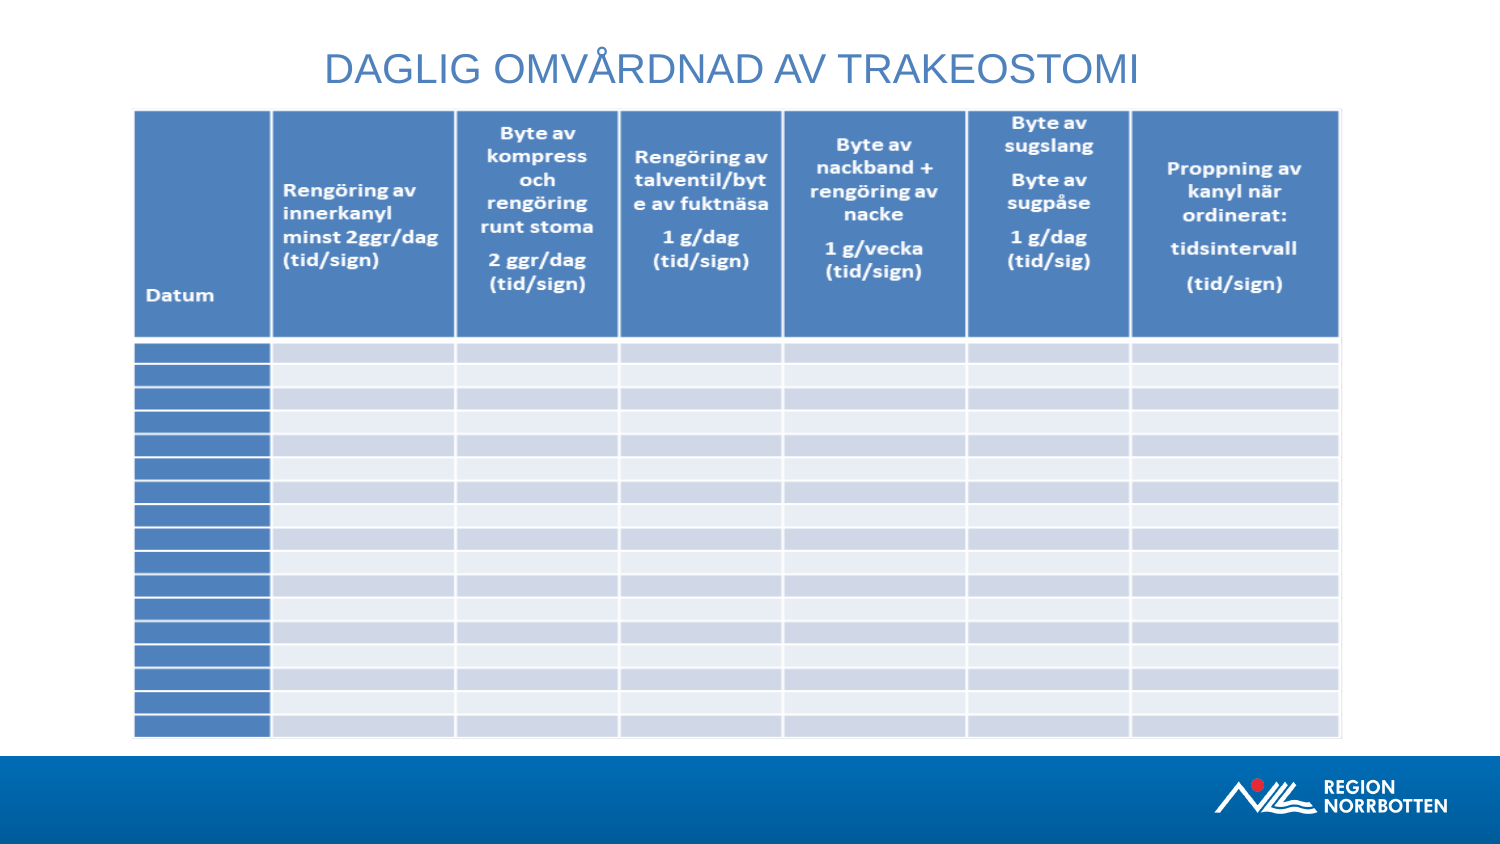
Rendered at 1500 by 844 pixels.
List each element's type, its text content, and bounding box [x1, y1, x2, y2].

picture [131, 103, 1346, 740]
text_box DAGLIG OMVÅRDNAD AV TRAKEOSTOMI [173, 10, 1304, 102]
picture [0, 756, 1500, 844]
